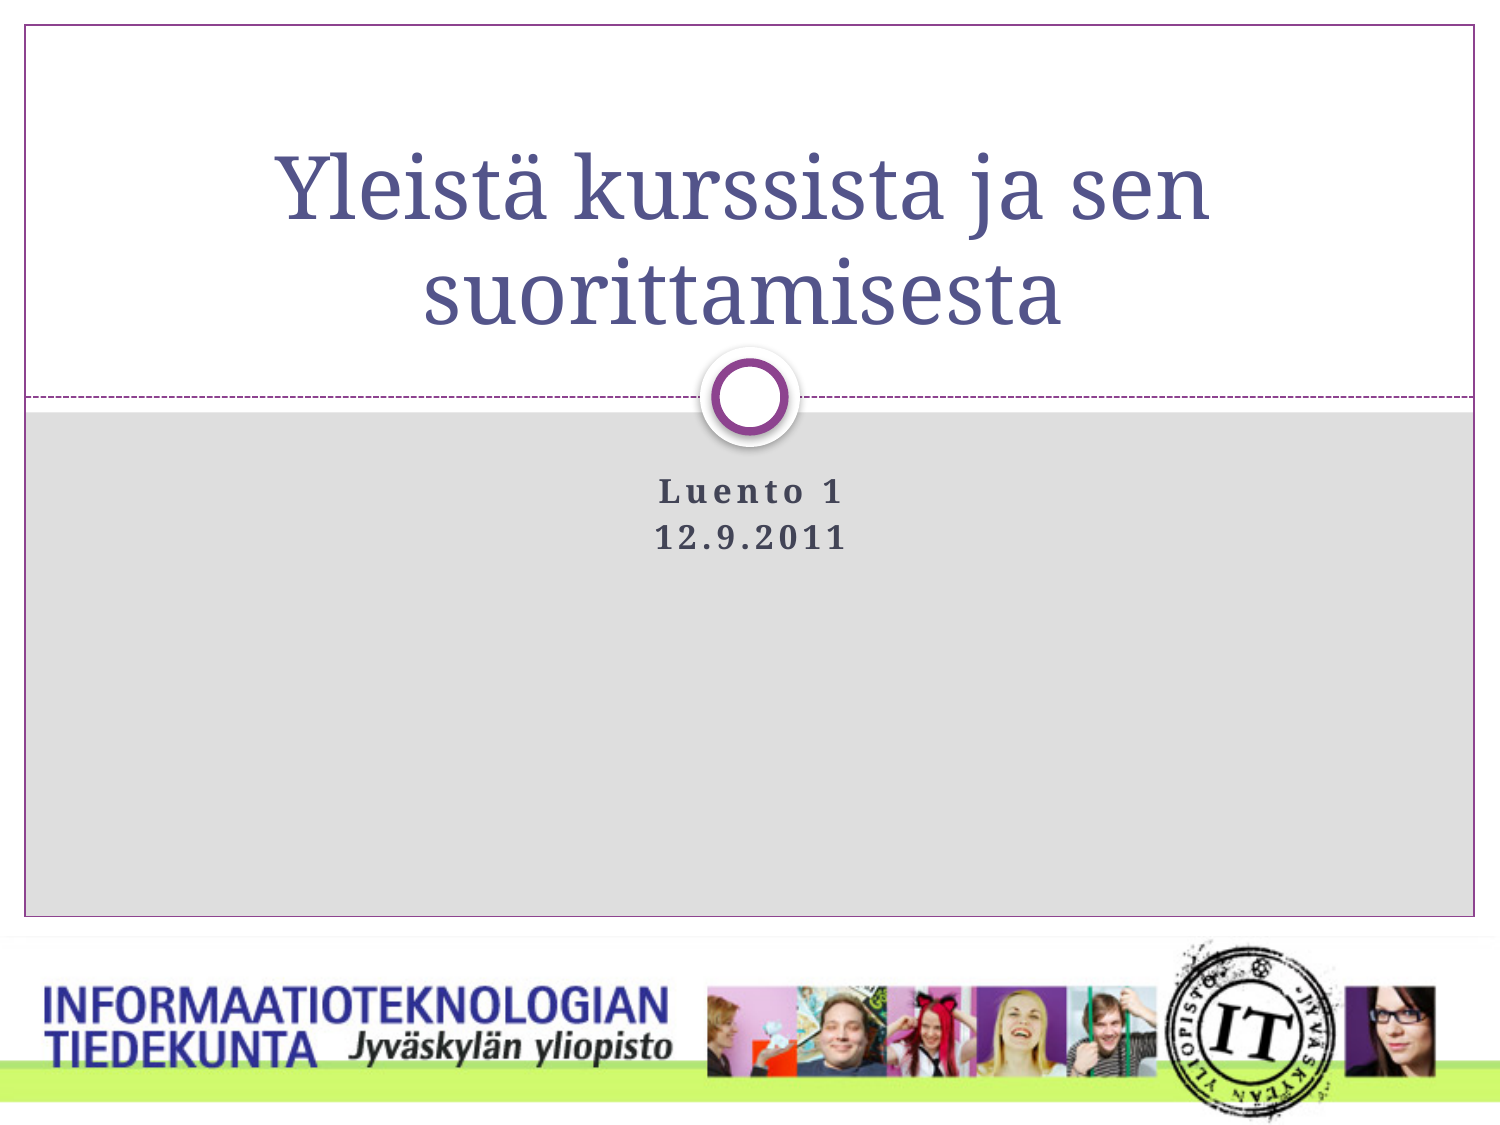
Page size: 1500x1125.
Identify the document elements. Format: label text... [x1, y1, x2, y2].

subtitle Luento 1 12.9.2011 [225, 462, 1275, 750]
title Yleistä kurssista ja sen suorittamisesta [100, 62, 1388, 350]
picture [0, 936, 1500, 1125]
